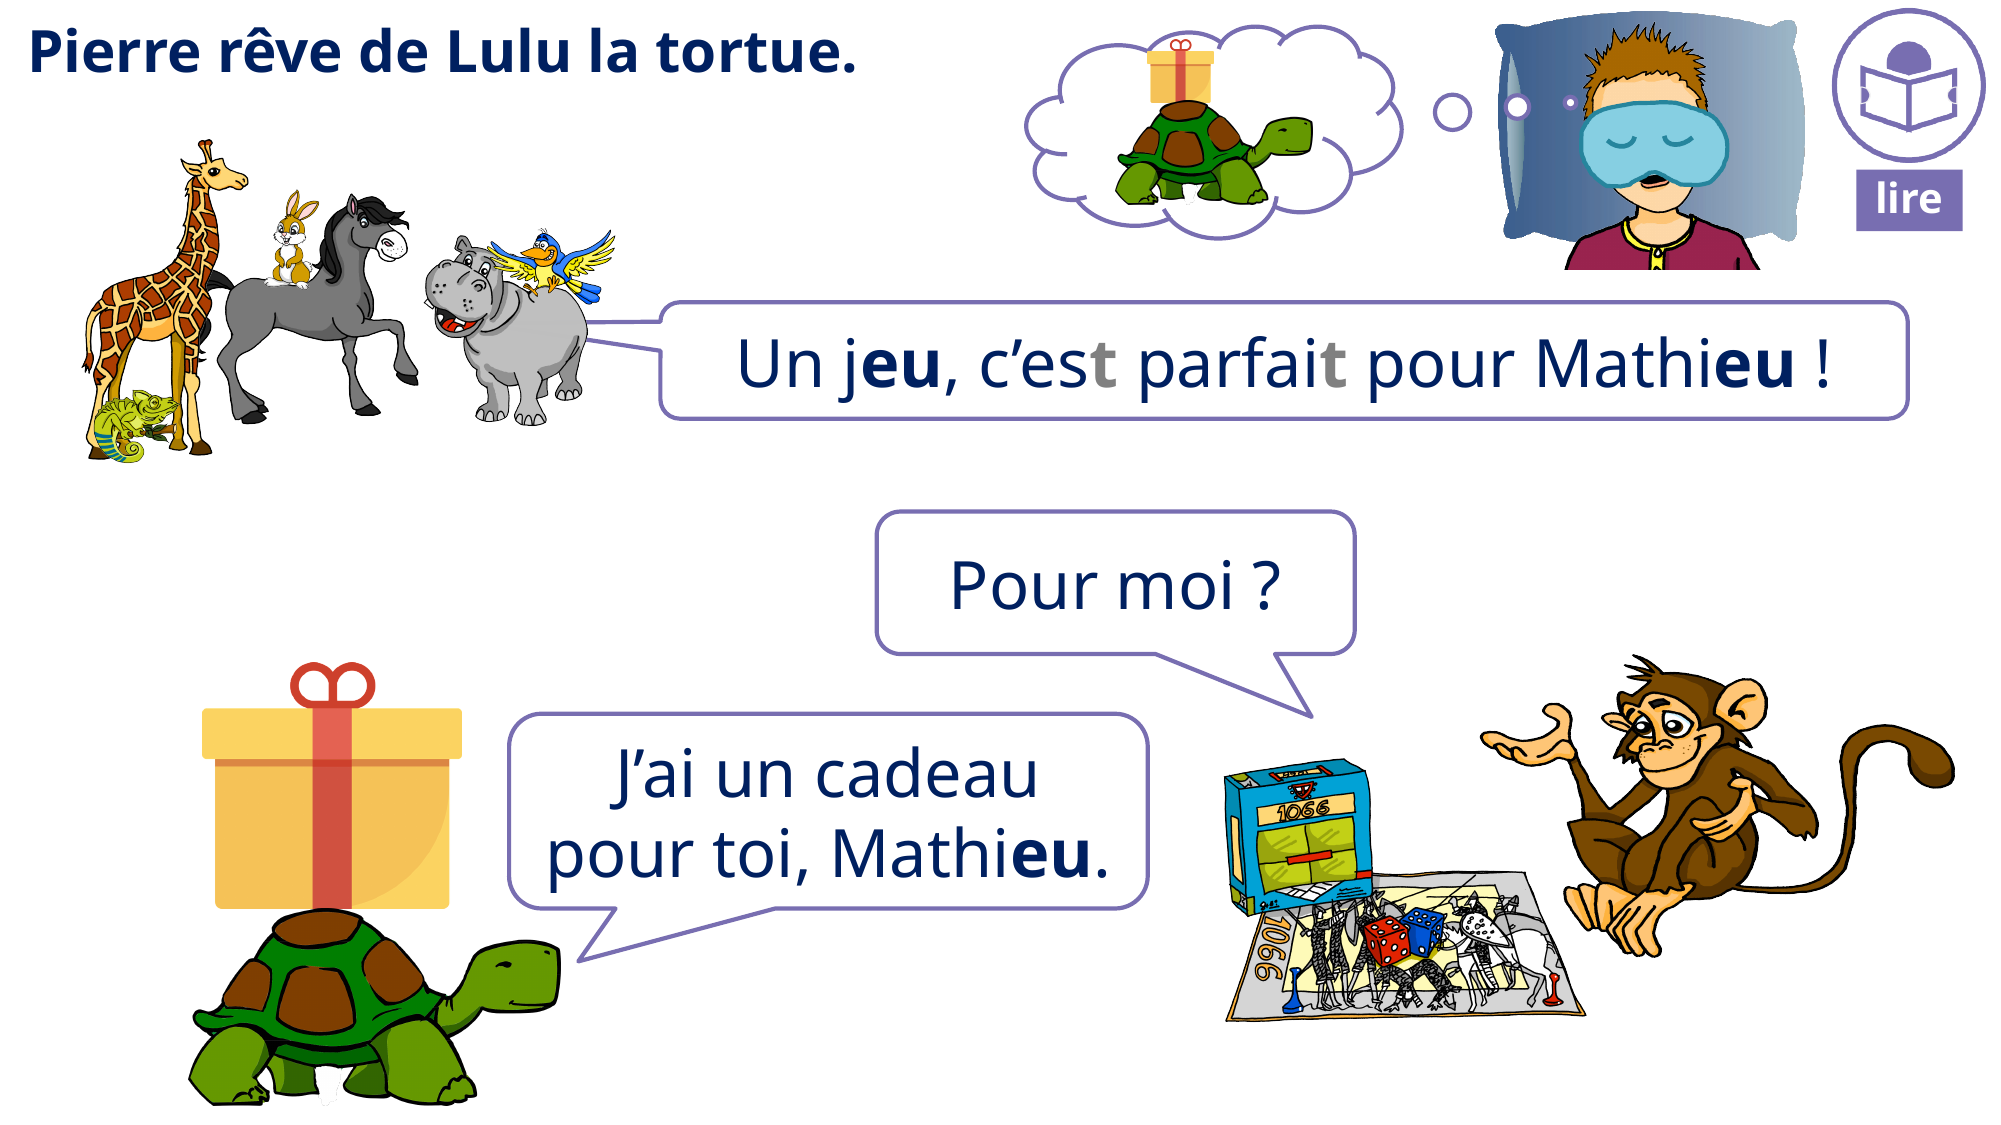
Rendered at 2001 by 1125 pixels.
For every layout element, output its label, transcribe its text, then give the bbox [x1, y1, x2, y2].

text_box Pour moi ? [874, 509, 1357, 719]
picture [187, 661, 561, 1106]
text_box J’ai un cadeau pour toi, Mathieu. [506, 711, 1150, 964]
text_box Un jeu, c’est parfait pour Mathieu ! [599, 300, 1910, 421]
picture [1115, 38, 1313, 205]
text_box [1580, 101, 1728, 187]
picture [1213, 649, 1962, 1032]
title lire [1856, 189, 1963, 232]
picture [1495, 0, 2000, 270]
text_box [1161, 24, 1404, 215]
text_box [1432, 92, 1473, 133]
picture [74, 124, 617, 466]
text_box [1024, 43, 1274, 241]
text_box Pierre rêve de Lulu la tortue. [12, 7, 1346, 92]
